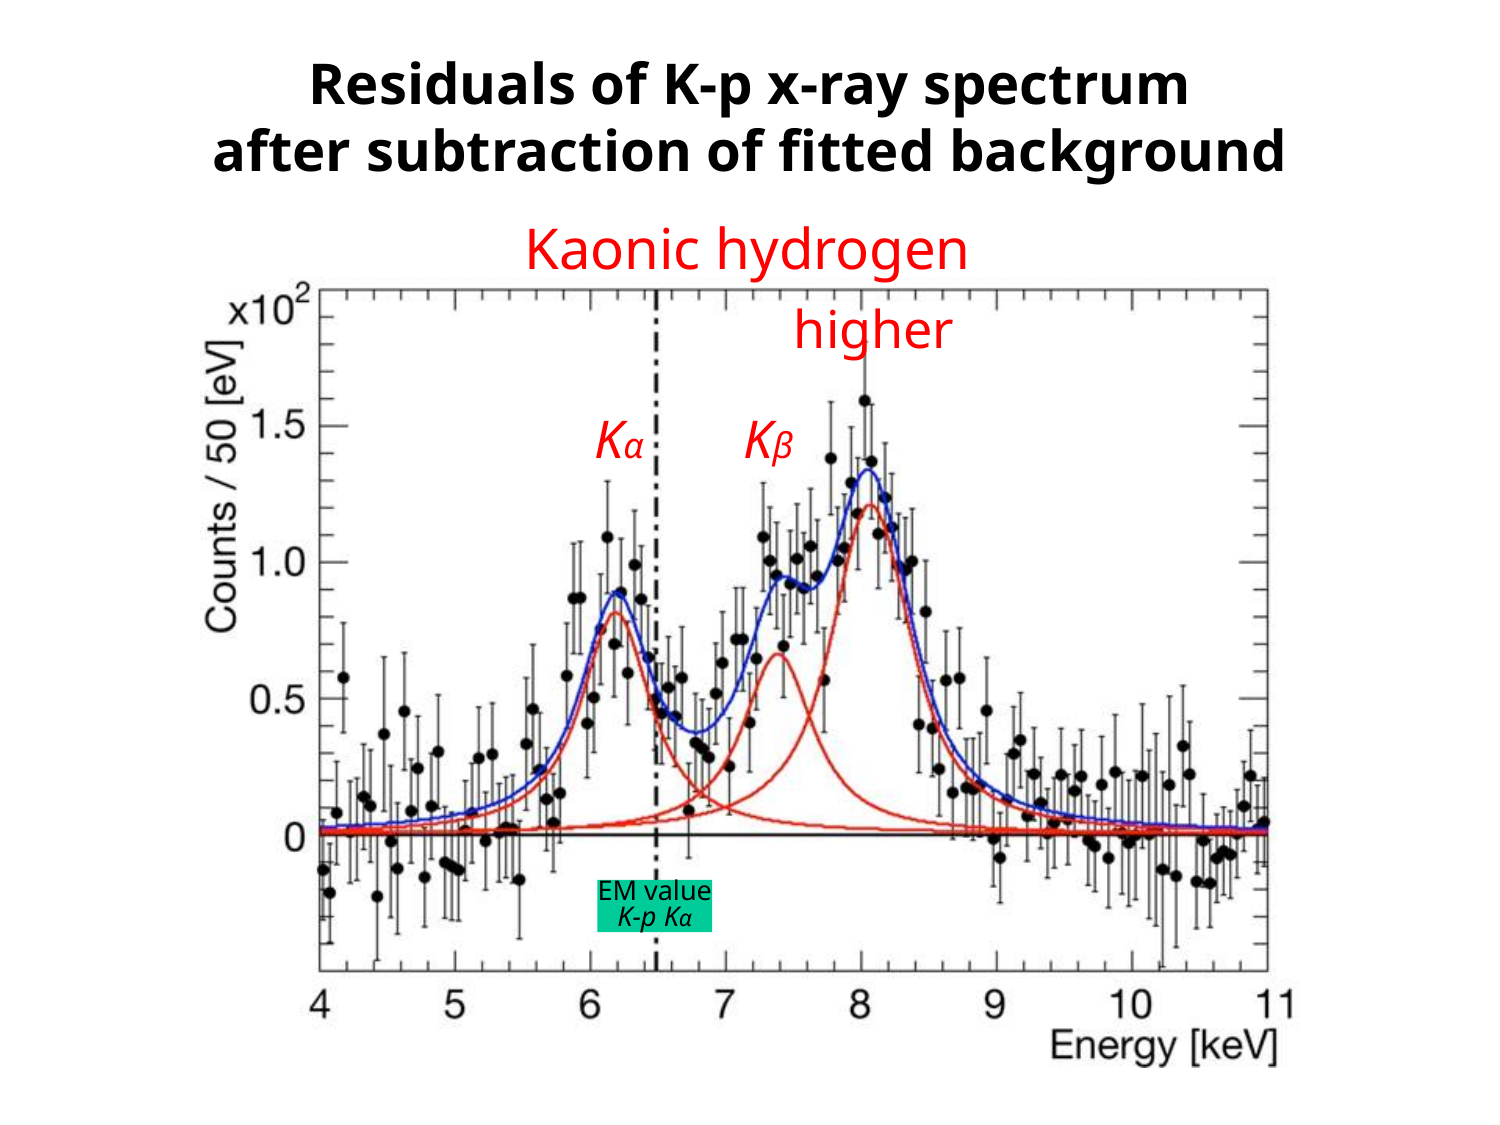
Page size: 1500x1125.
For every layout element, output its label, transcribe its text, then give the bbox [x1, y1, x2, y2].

picture [200, 264, 1300, 1068]
text_box Kaonic hydrogen [524, 213, 971, 263]
text_box Residuals of K-p x-ray spectrum after subtraction of fitted background [165, 38, 1335, 193]
